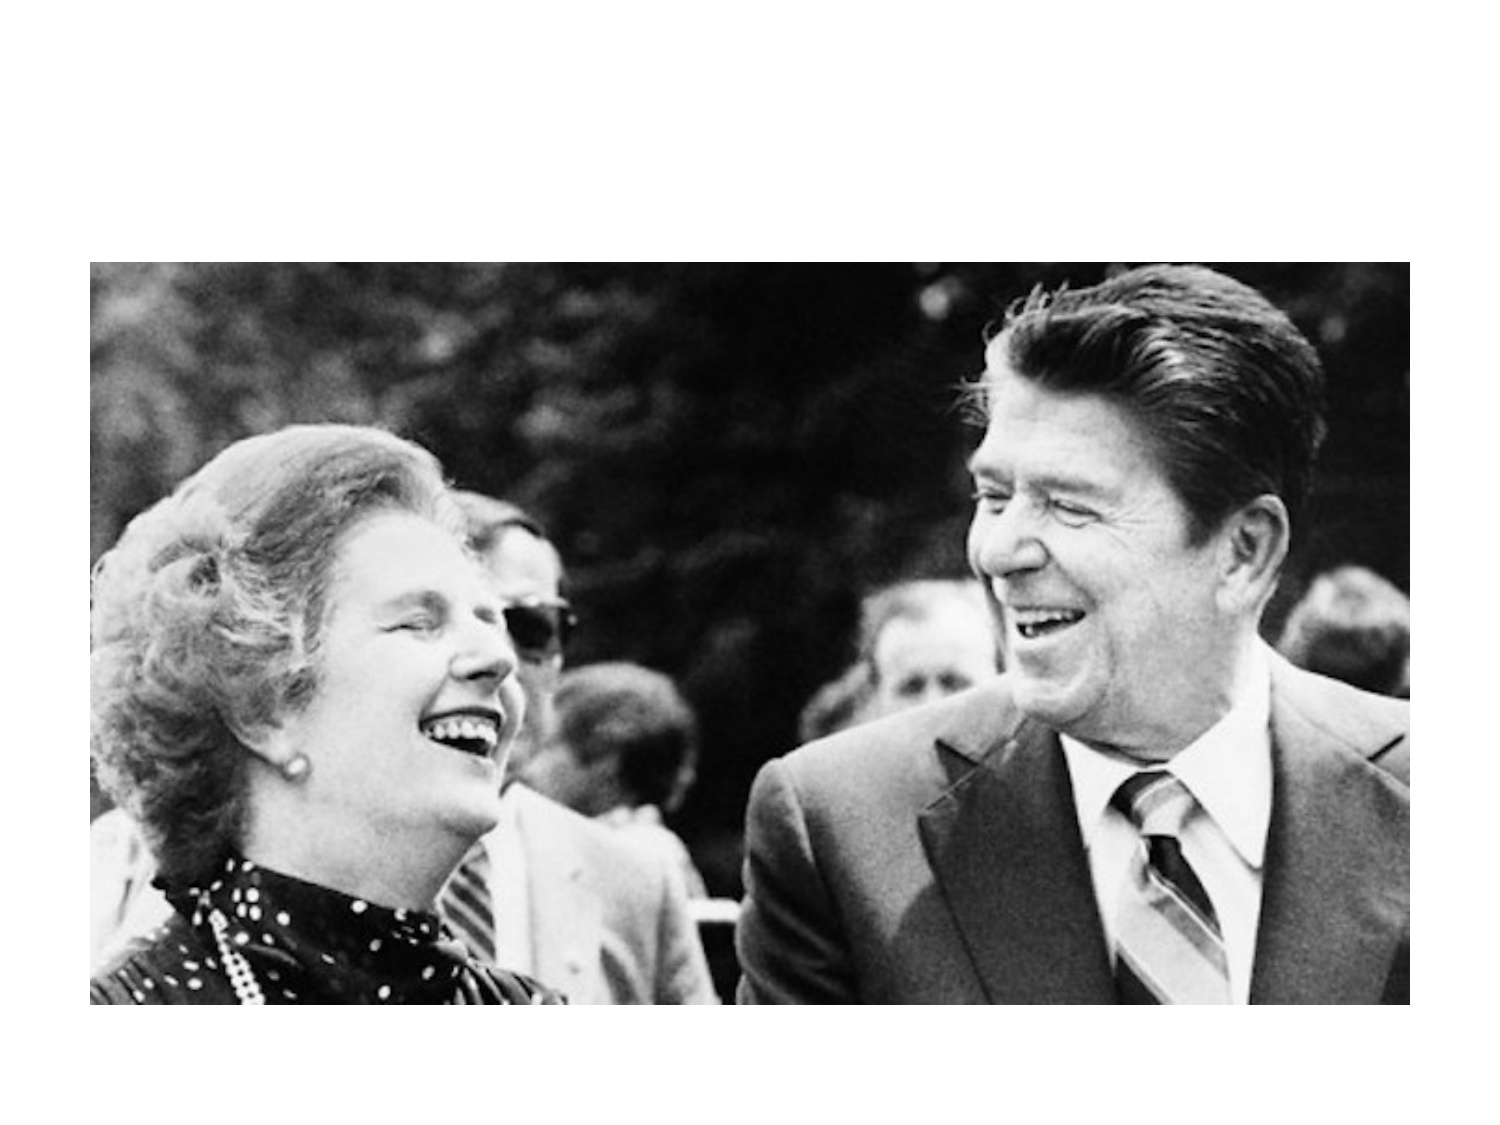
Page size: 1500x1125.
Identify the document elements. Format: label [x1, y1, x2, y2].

list [89, 262, 1411, 1006]
